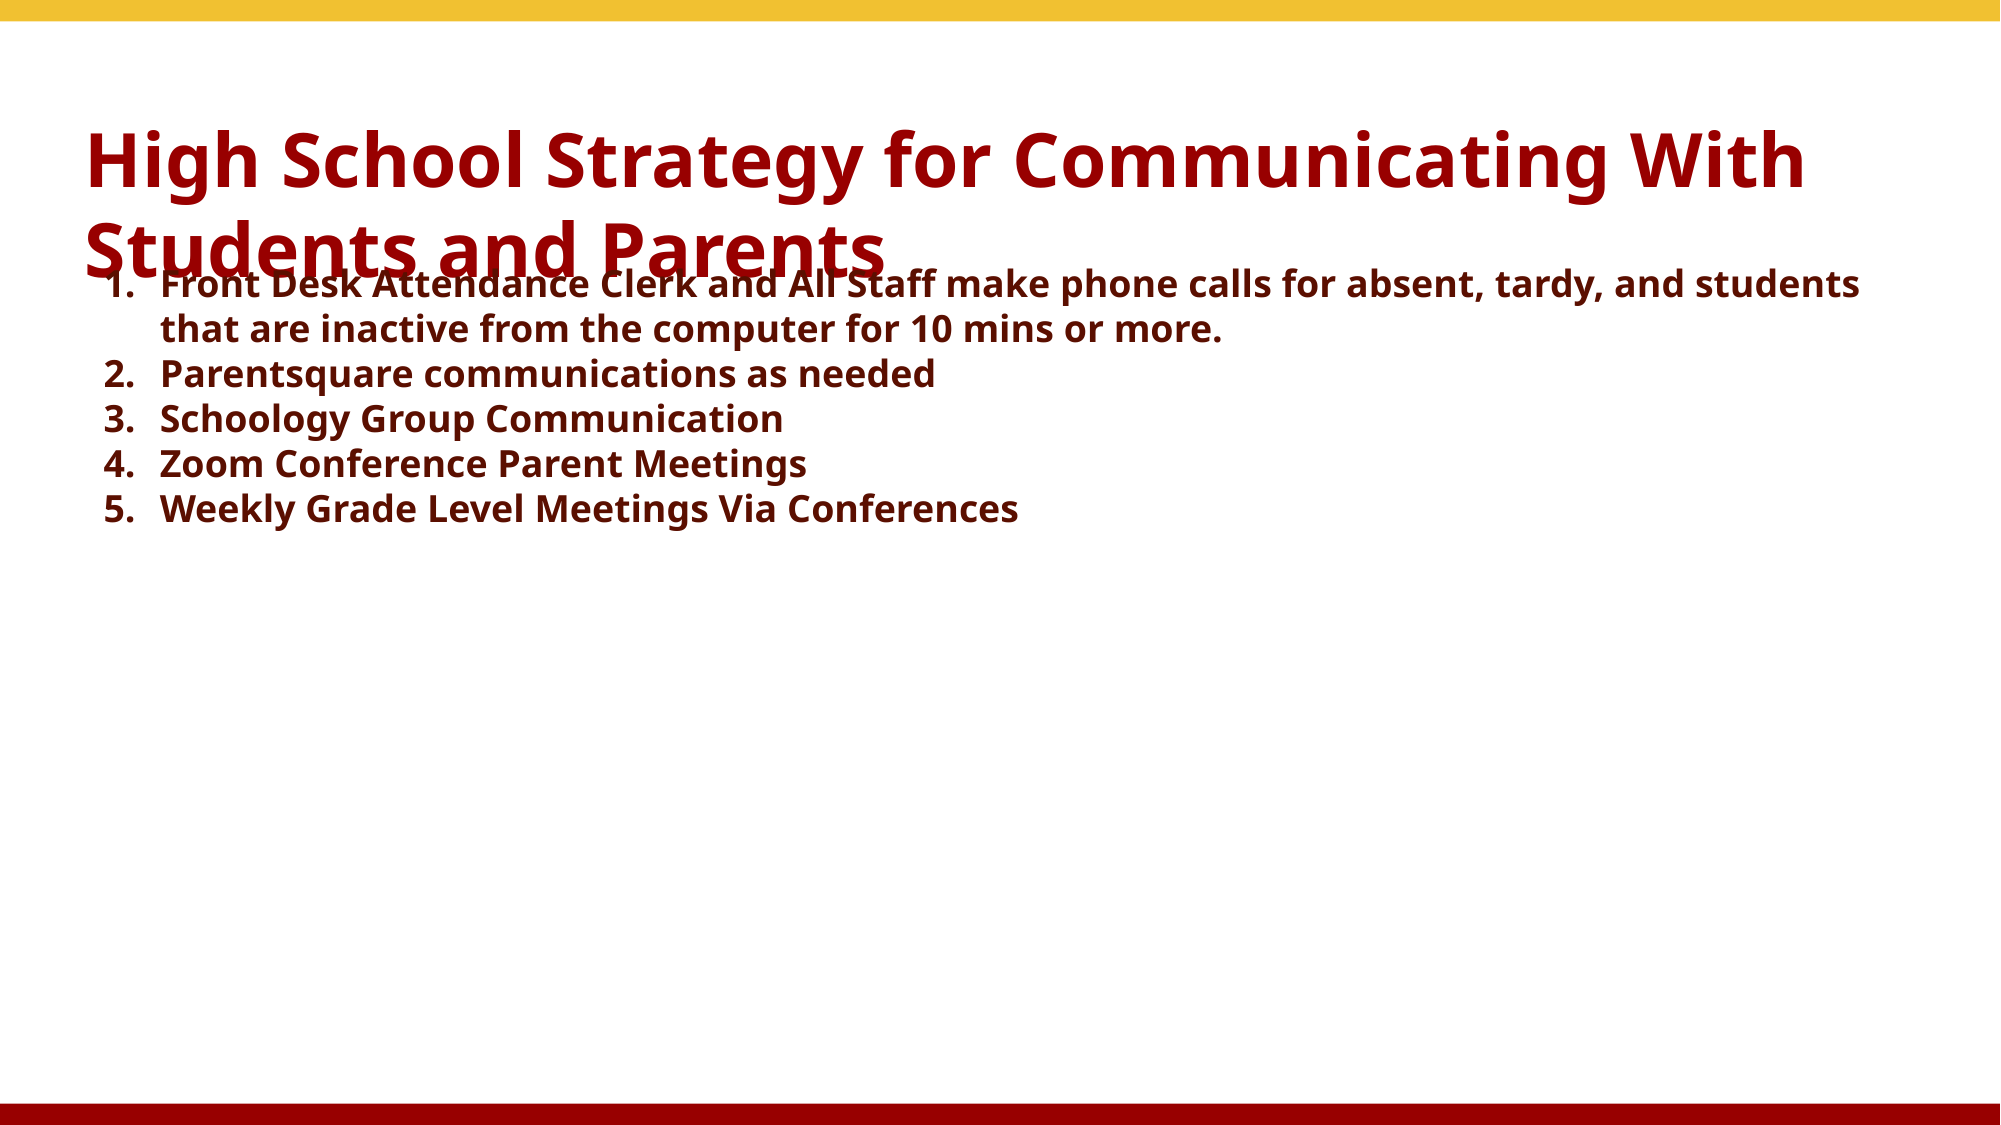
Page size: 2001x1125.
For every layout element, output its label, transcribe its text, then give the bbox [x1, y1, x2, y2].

title High School Strategy for Communicating With Students and Parents [84, 110, 1938, 321]
text_box Front Desk Attendance Clerk and All Staff make phone calls for absent, tardy, and students that are inactive from the computer for 10 mins or more. Parentsquare communications as needed Schoology Group Communication Zoom Conference Parent Meetings Weekly Grade Level Meetings Via Conferences [84, 200, 1896, 1090]
